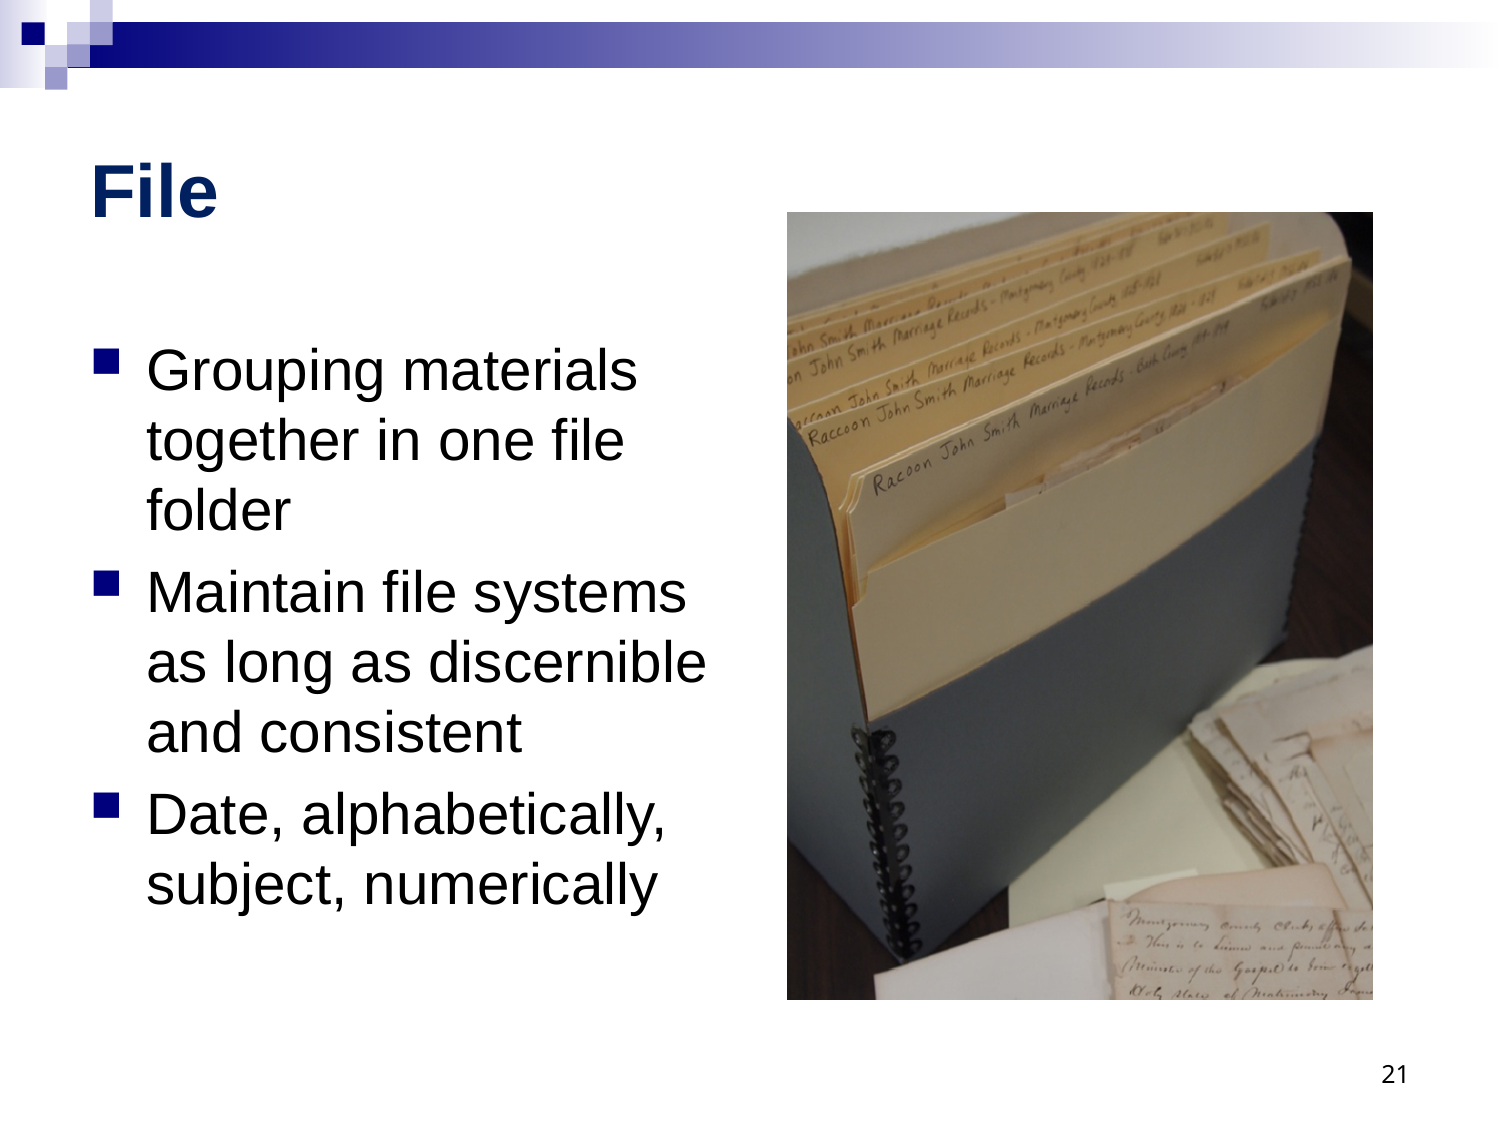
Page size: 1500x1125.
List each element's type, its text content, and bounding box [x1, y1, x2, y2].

list Grouping materials together in one file folder Maintain file systems as long as discernible and consistent Date, alphabetically, subject, numerically [75, 324, 738, 963]
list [787, 212, 1373, 1001]
slide_number 21 [1074, 1025, 1425, 1100]
title File [75, 75, 1425, 300]
